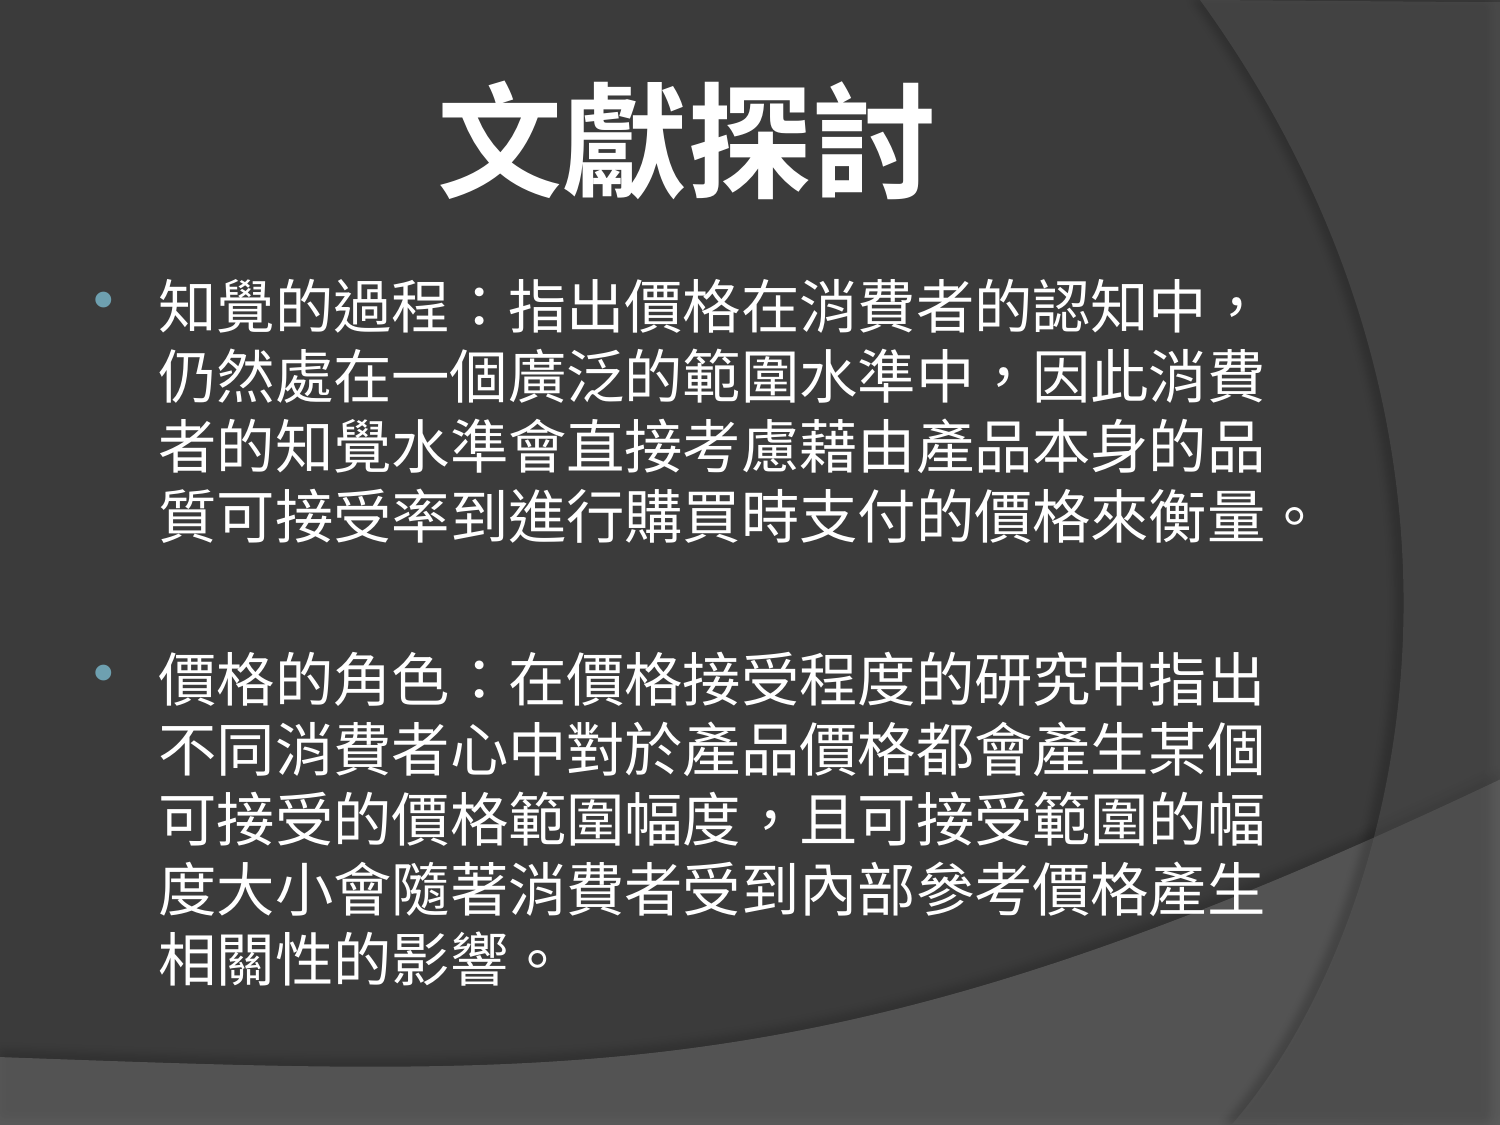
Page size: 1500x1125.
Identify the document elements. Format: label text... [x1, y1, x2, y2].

title 文獻探討 [75, 45, 1300, 233]
list 知覺的過程：指出價格在消費者的認知中，仍然處在一個廣泛的範圍水準中，因此消費者的知覺水準會直接考慮藉由產品本身的品質可接受率到進行購買時支付的價格來衡量。 價格的角色：在價格接受程度的研究中指出不同消費者心中對於產品價格都會產生某個可接受的價格範圍幅度，且可接受範圍的幅度大小會隨著消費者受到內部參考價格產生相關性的影響。 [75, 262, 1300, 1005]
